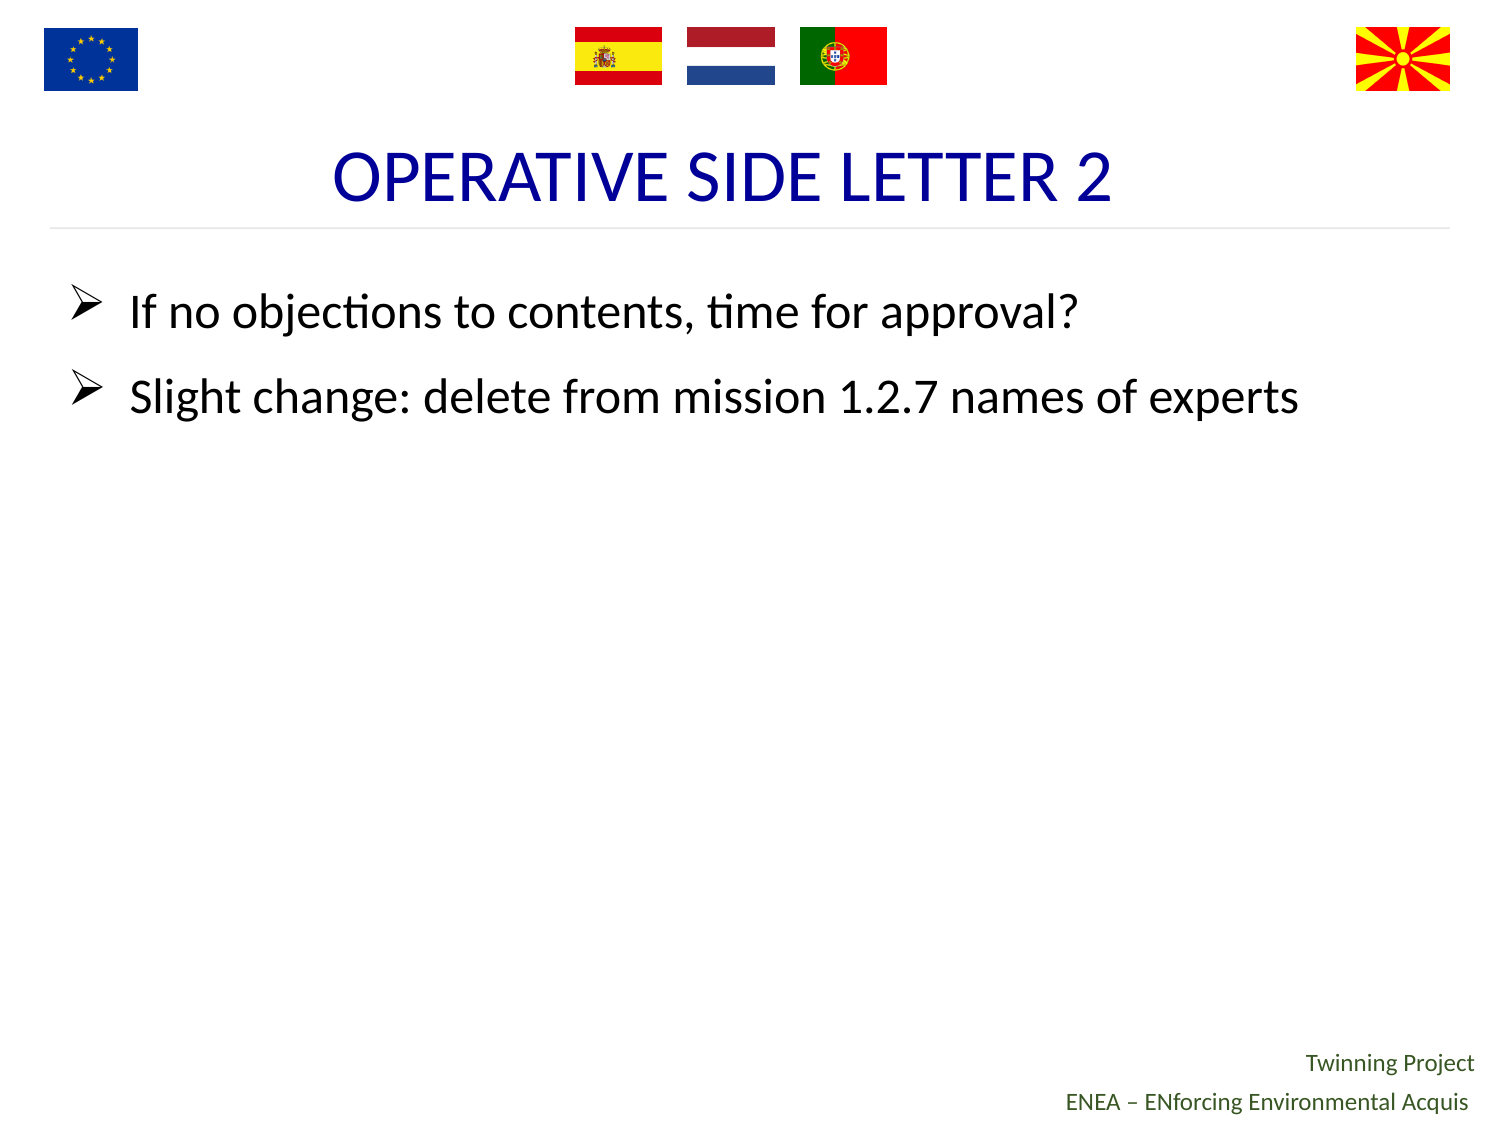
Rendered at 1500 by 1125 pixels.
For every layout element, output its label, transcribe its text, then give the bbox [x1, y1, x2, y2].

text_box Slight change: delete from mission 1.2.7 names of experts [52, 356, 1315, 432]
title OPERATIVE SIDE LETTER 2 [202, 131, 1245, 226]
footer Twinning Project ENEA – ENforcing Environmental Acquis [1041, 1027, 1491, 1125]
text_box If no objections to contents, time for approval? [52, 271, 1096, 346]
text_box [44, 27, 1450, 91]
